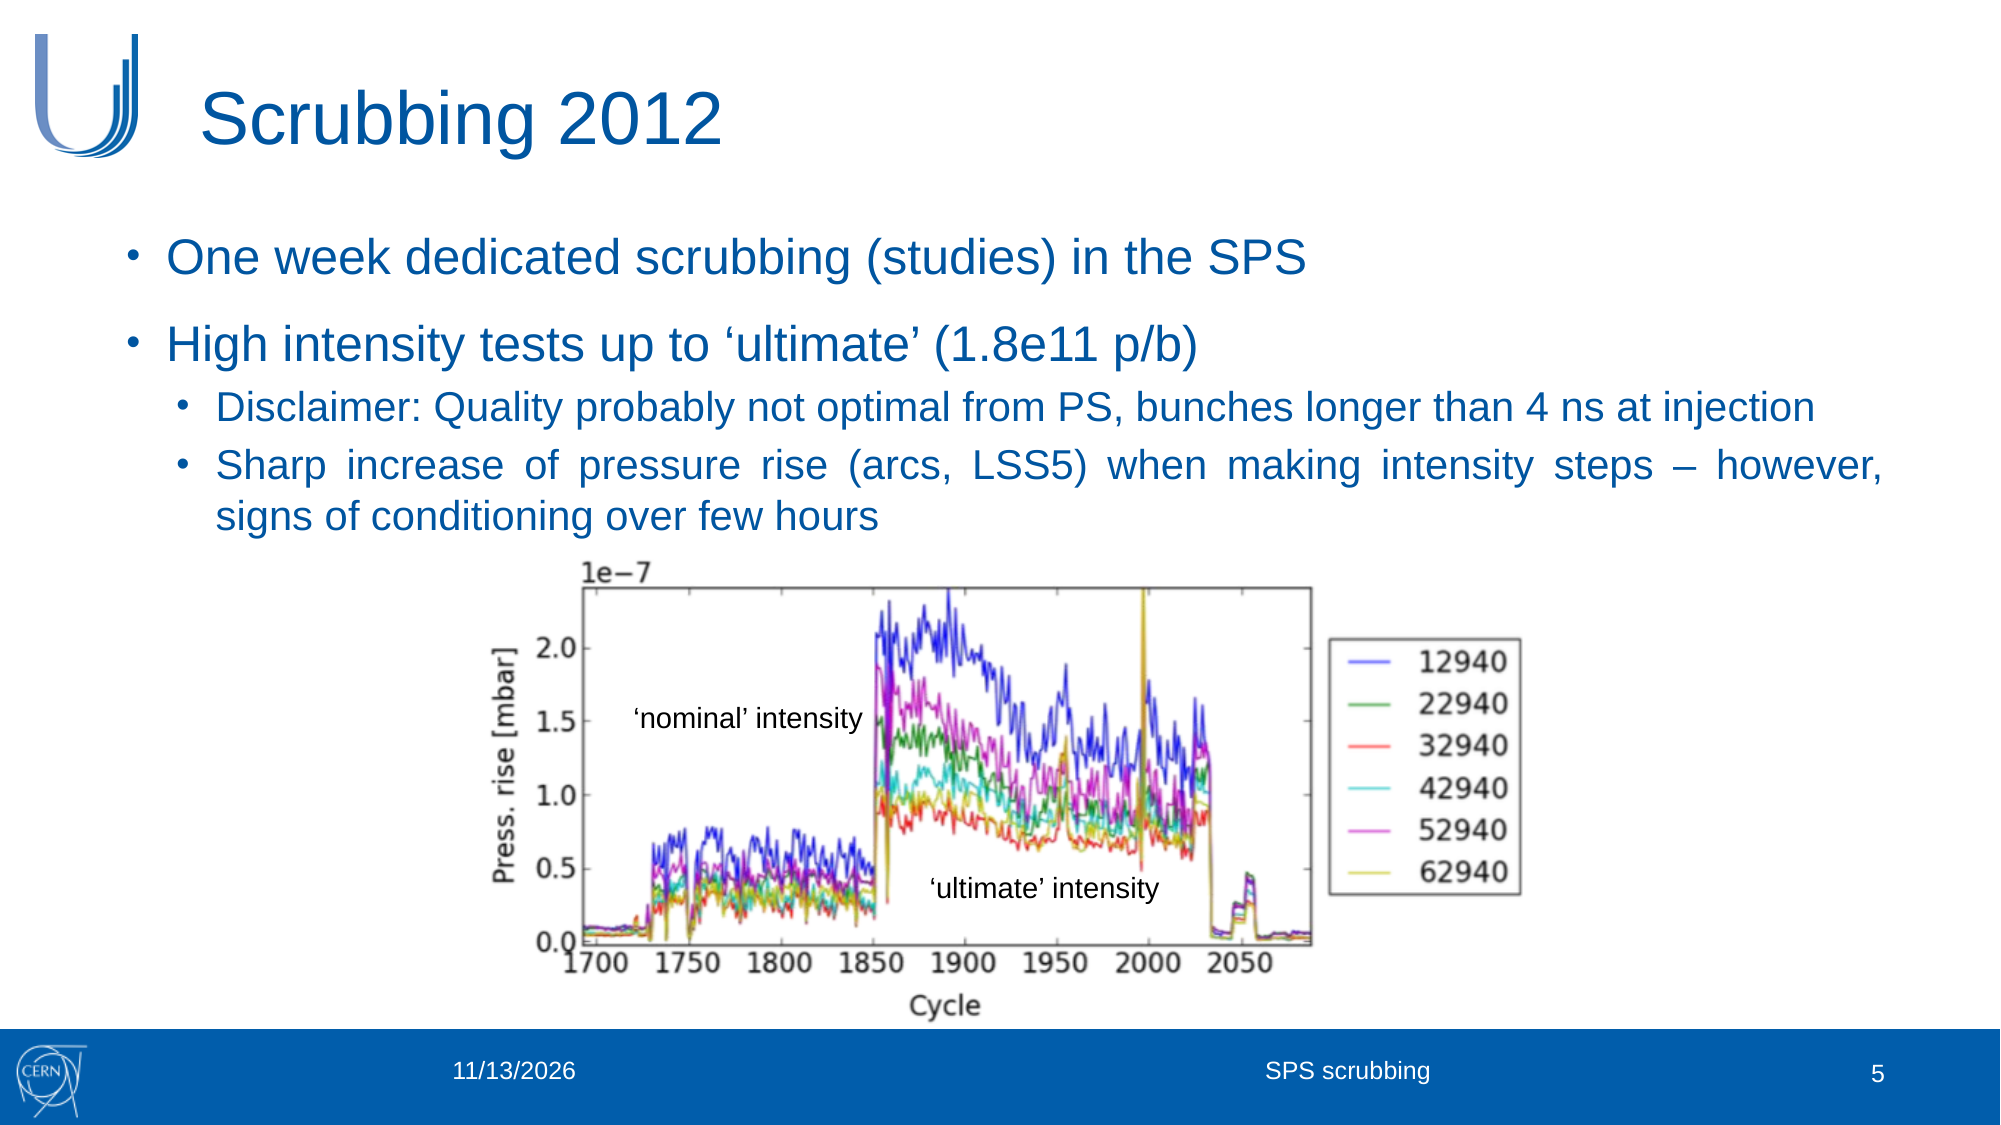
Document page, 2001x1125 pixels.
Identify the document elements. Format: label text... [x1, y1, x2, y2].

footer SPS scrubbing [933, 1014, 1763, 1125]
picture [438, 548, 1555, 1024]
list One week dedicated scrubbing (studies) in the SPS High intensity tests up to ‘ultimate’ (1.8e11 p/b) Disclaimer: Quality probably not optimal from PS, bunches longer than 4 ns at injection Sharp increase of pressure rise (arcs, LSS5) when making intensity steps – however, signs of conditioning over few hours [99, 217, 1900, 1015]
slide_number 5 [1790, 1042, 1900, 1103]
picture [35, 34, 138, 158]
title Scrubbing 2012 [191, 47, 1900, 182]
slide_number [134, 1014, 895, 1125]
